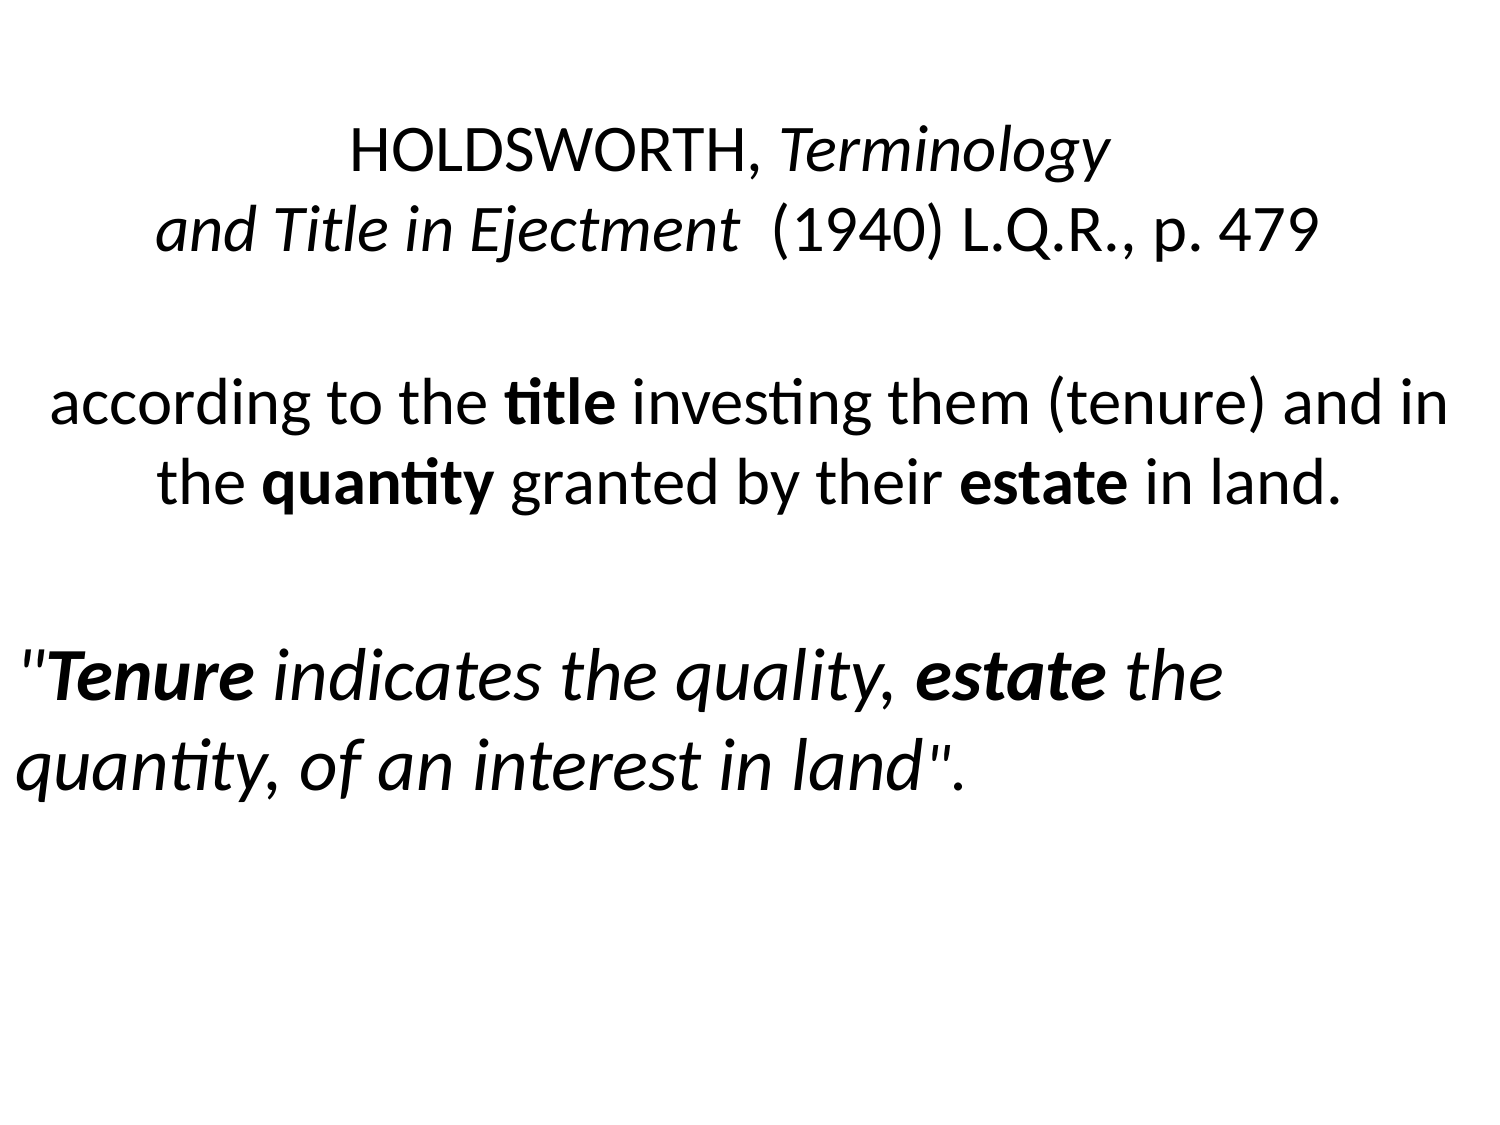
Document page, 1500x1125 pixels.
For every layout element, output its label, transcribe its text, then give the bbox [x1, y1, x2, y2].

subtitle according to the title investing them (tenure) and in the quantity granted by their estate in land. "Tenure indicates the quality, estate the quantity, of an interest in land". [0, 350, 1500, 1125]
title HOLDSWORTH, Terminology and Title in Ejectment (1940) L.Q.R., p. 479 [100, 42, 1376, 327]
